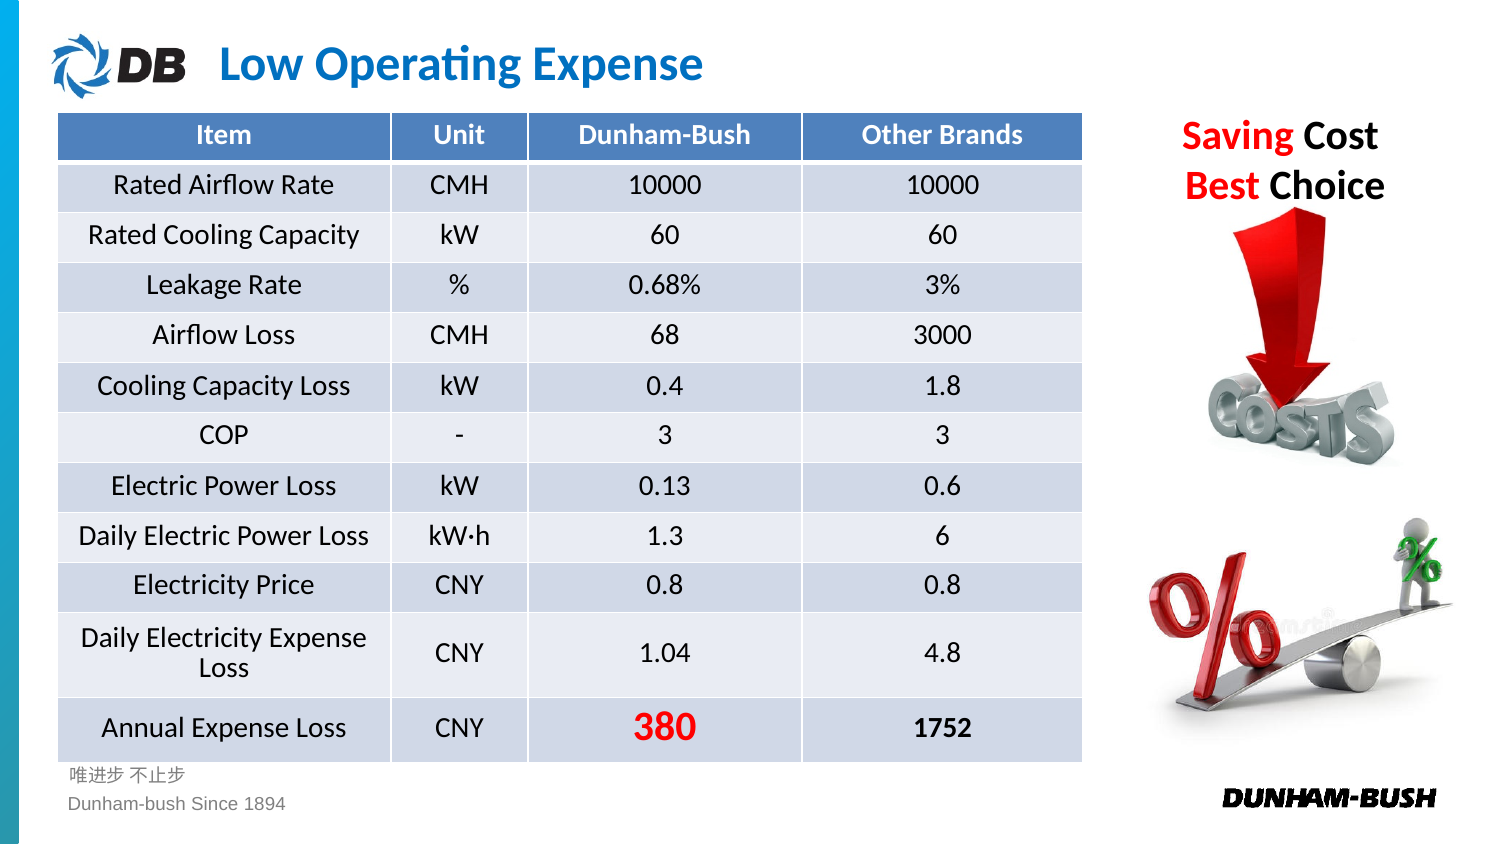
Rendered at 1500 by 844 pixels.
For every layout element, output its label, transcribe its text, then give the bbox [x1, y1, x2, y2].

table_cell 6 [803, 513, 1082, 562]
table_cell Annual Expense Loss [58, 698, 390, 762]
table_cell CNY [392, 698, 527, 762]
table_cell % [392, 263, 527, 312]
table_cell kW·h [392, 513, 527, 562]
picture [47, 31, 190, 101]
table_cell 3 [803, 413, 1082, 462]
text_box Saving Cost Best Choice [1167, 100, 1404, 188]
table_cell 1.04 [529, 613, 801, 697]
table_cell 3% [803, 263, 1082, 312]
table_cell 68 [529, 313, 801, 362]
table_cell CMH [392, 165, 527, 212]
text_box Low Operating Expense [204, 23, 870, 99]
table_cell - [392, 413, 527, 462]
table_cell Daily Electricity Expense Loss [58, 613, 390, 697]
table_cell Electricity Price [58, 563, 390, 612]
table_cell Cooling Capacity Loss [58, 363, 390, 412]
table_cell 1.3 [529, 513, 801, 562]
table_cell Rated Airflow Rate [58, 165, 390, 212]
table_cell CNY [392, 613, 527, 697]
table_cell 4.8 [803, 613, 1082, 697]
table_cell kW [392, 363, 527, 412]
table_cell CNY [392, 563, 527, 612]
picture [1117, 189, 1480, 750]
table_cell 10000 [529, 165, 801, 212]
table_cell 3000 [803, 313, 1082, 362]
table_cell 0.4 [529, 363, 801, 412]
table_cell 0.8 [803, 563, 1082, 612]
table_header Other Brands [803, 113, 1082, 160]
table_header Dunham-Bush [529, 113, 801, 160]
table_cell Leakage Rate [58, 263, 390, 312]
table_cell Electric Power Loss [58, 463, 390, 512]
table_cell Daily Electric Power Loss [58, 513, 390, 562]
table_cell 3 [529, 413, 801, 462]
table_cell 0.8 [529, 563, 801, 612]
table_cell kW [392, 463, 527, 512]
table_cell 1.8 [803, 363, 1082, 412]
table_cell 60 [803, 213, 1082, 262]
table_cell 0.13 [529, 463, 801, 512]
table_cell 0.6 [803, 463, 1082, 512]
table_cell Rated Cooling Capacity [58, 213, 390, 262]
table_cell 10000 [803, 165, 1082, 212]
table_cell COP [58, 413, 390, 462]
table_header Unit [392, 113, 527, 160]
table_cell Airflow Loss [58, 313, 390, 362]
table_header Item [58, 113, 390, 160]
table_cell 60 [529, 213, 801, 262]
table_cell 1752 [803, 698, 1082, 762]
table_cell kW [392, 213, 527, 262]
table_cell 380 [529, 698, 801, 762]
table_cell 0.68% [529, 263, 801, 312]
table_cell CMH [392, 313, 527, 362]
